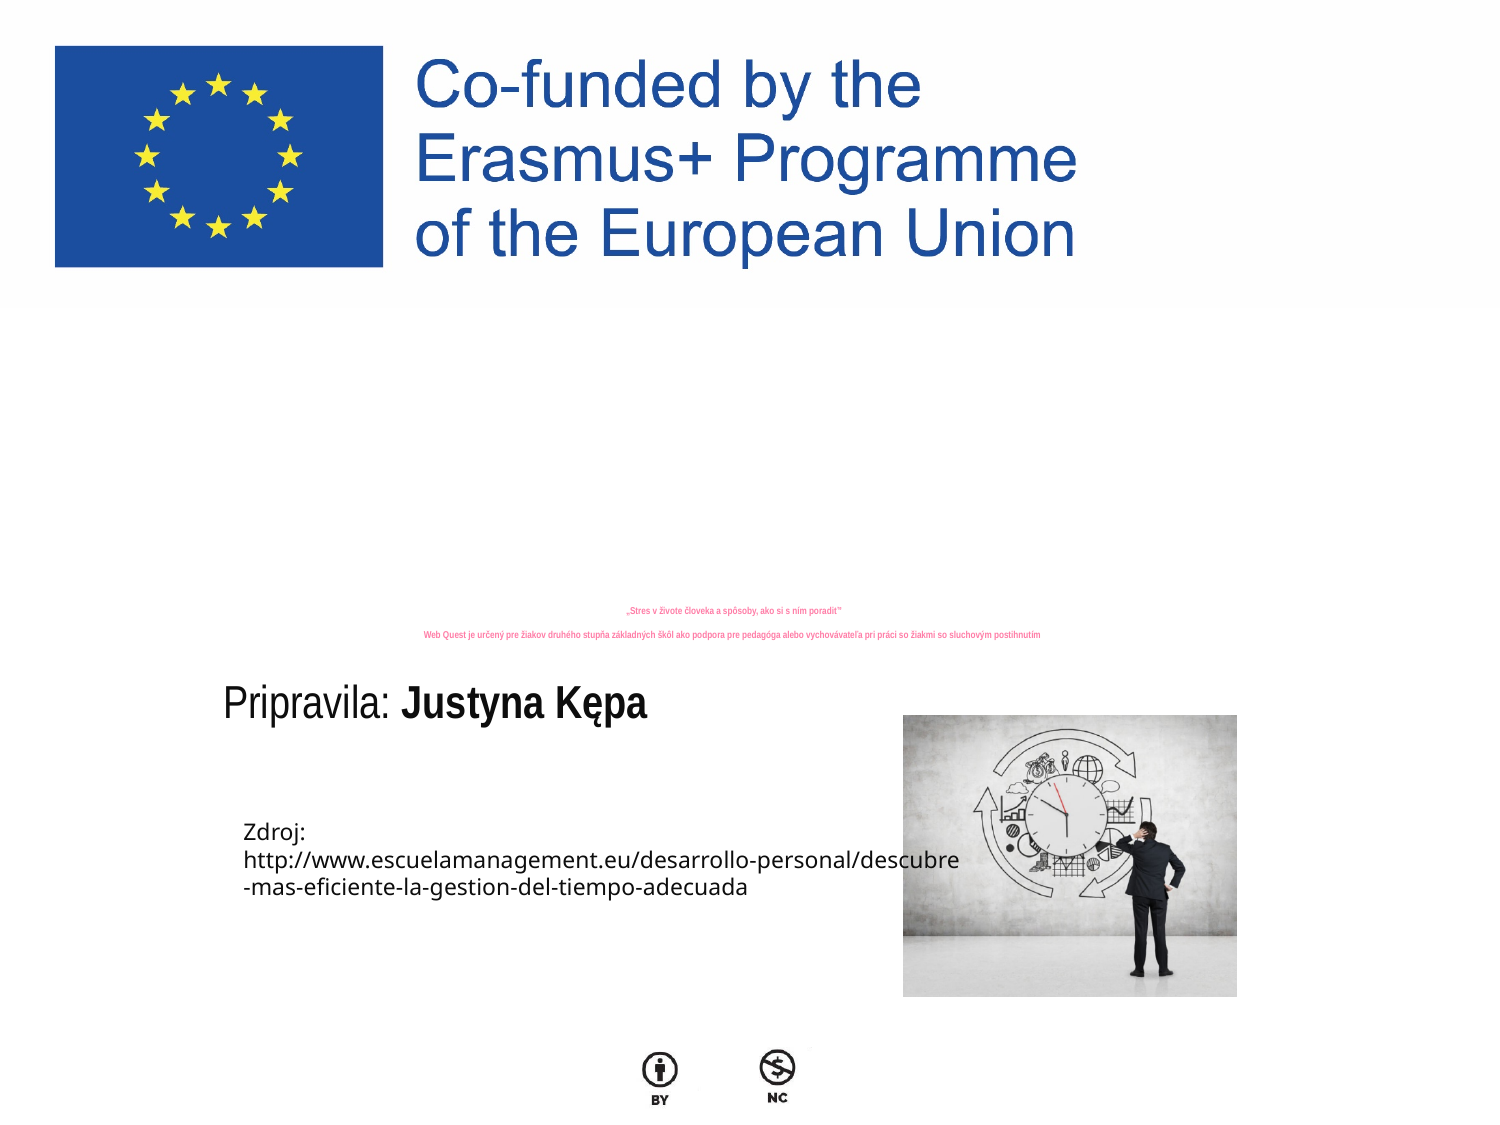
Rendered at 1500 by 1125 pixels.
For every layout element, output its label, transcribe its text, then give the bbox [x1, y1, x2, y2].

picture [583, 1028, 870, 1121]
picture [903, 715, 1237, 998]
picture [0, 0, 1500, 309]
subtitle Pripravila: Justyna Kępa [41, 664, 668, 736]
title „Stres v živote človeka a spôsoby, ako si s ním poradiť” Web Quest je určený pre žiakov druhého stupňa základných škôl ako podpora pre pedagóga alebo vychovávateľa pri práci so žiakmi so sluchovým postihnutím [0, 312, 1453, 656]
text_box Zdroj: http://www.escuelamanagement.eu/desarrollo-personal/descubre-mas-eficiente-la-gestion-del-tiempo-adecuada [228, 810, 893, 908]
